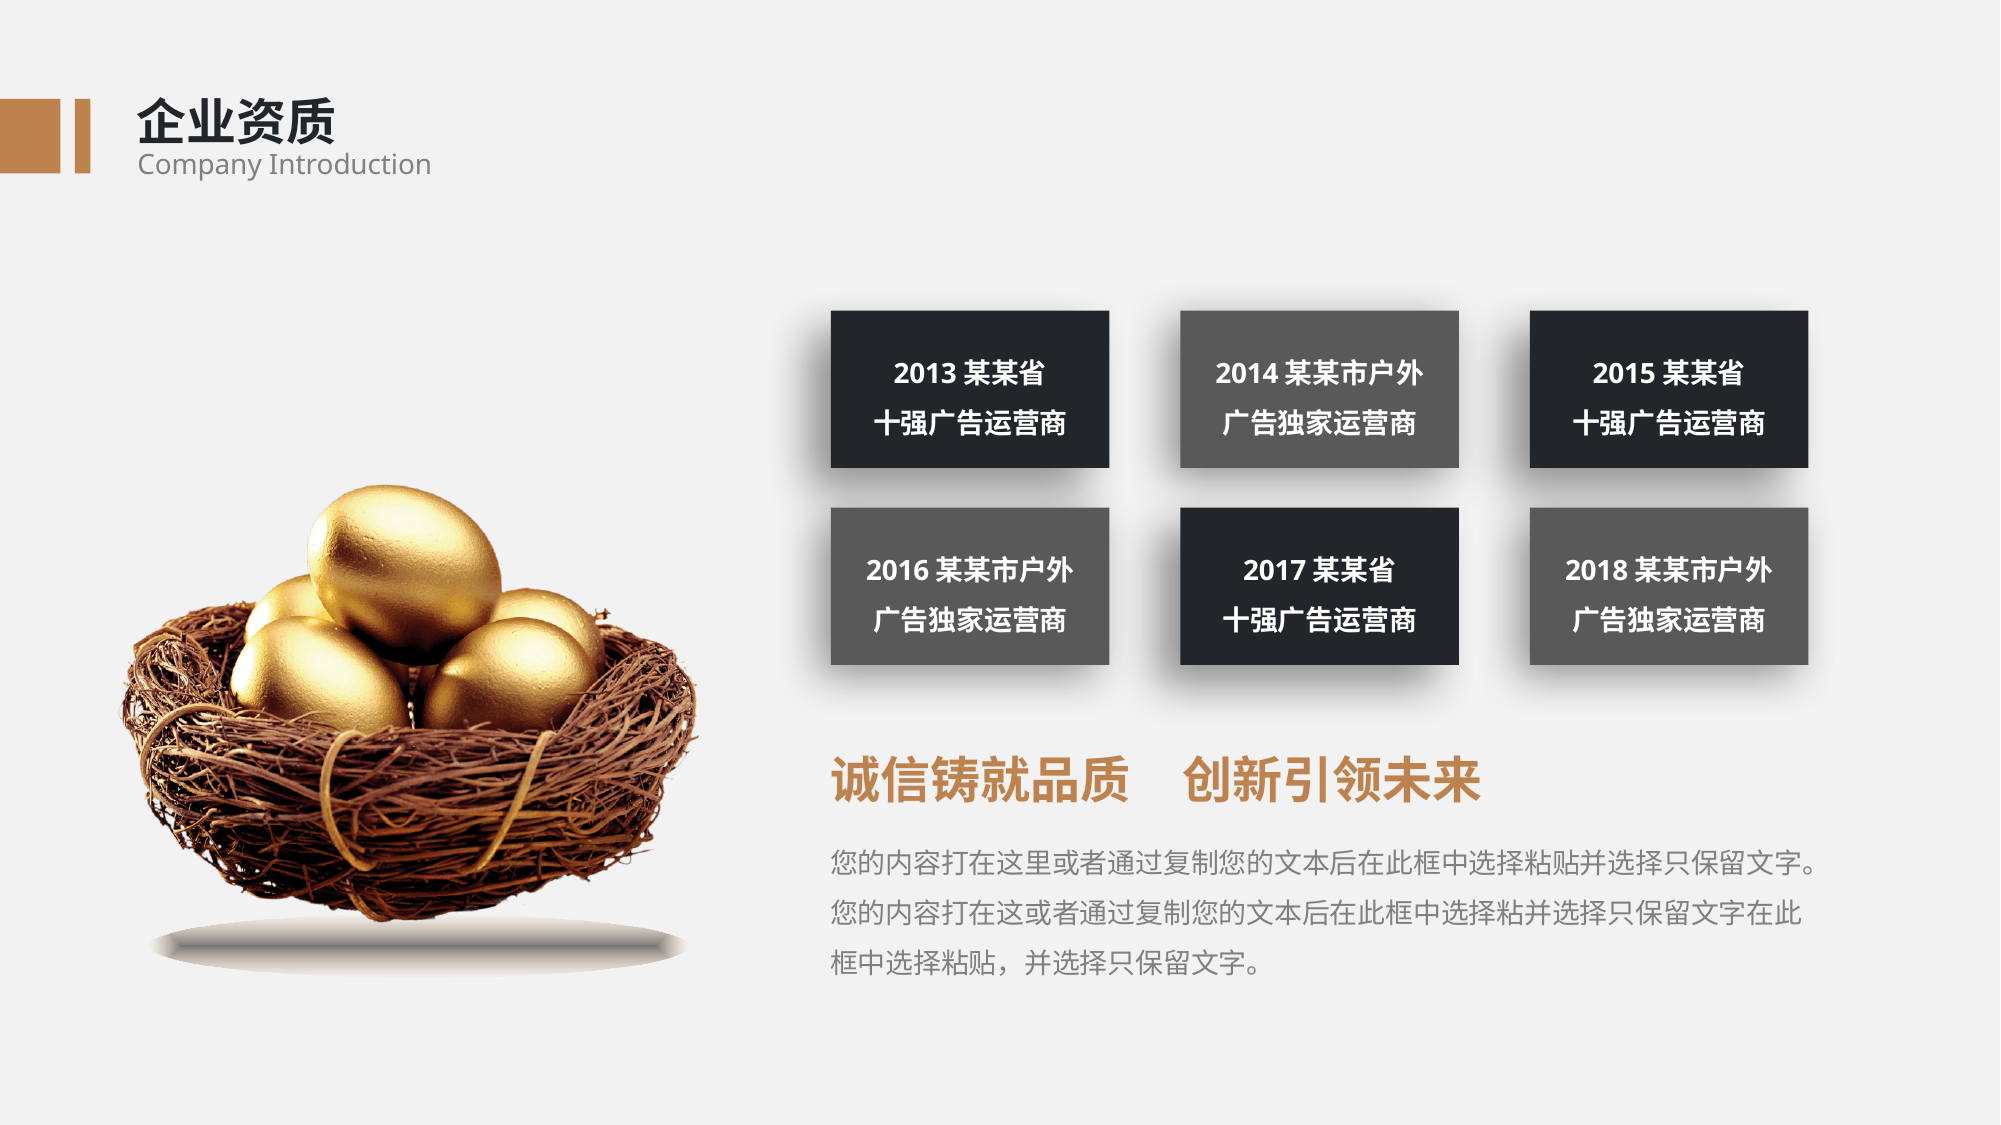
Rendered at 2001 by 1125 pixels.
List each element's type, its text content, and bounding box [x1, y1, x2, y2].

text_box 2013某某省 十强广告运营商 [830, 309, 1110, 469]
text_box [117, 483, 700, 978]
text_box 2014某某市户外广告独家运营商 [1179, 309, 1460, 469]
text_box 您的内容打在这里或者通过复制您的文本后在此框中选择粘贴并选择只保留文字。您的内容打在这或者通过复制您的文本后在此框中选择粘并选择只保留文字在此框中选择粘贴，并选择只保留文字。 [800, 814, 1838, 994]
text_box 2016某某市户外广告独家运营商 [830, 506, 1110, 666]
text_box 诚信铸就品质 [815, 740, 1146, 816]
text_box 2015某某省 十强广告运营商 [1529, 309, 1809, 469]
text_box 2017某某省 十强广告运营商 [1179, 506, 1460, 666]
text_box 创新引领未来 [1167, 740, 1498, 816]
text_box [119, 83, 643, 189]
text_box 2018某某市户外广告独家运营商 [1529, 506, 1809, 666]
